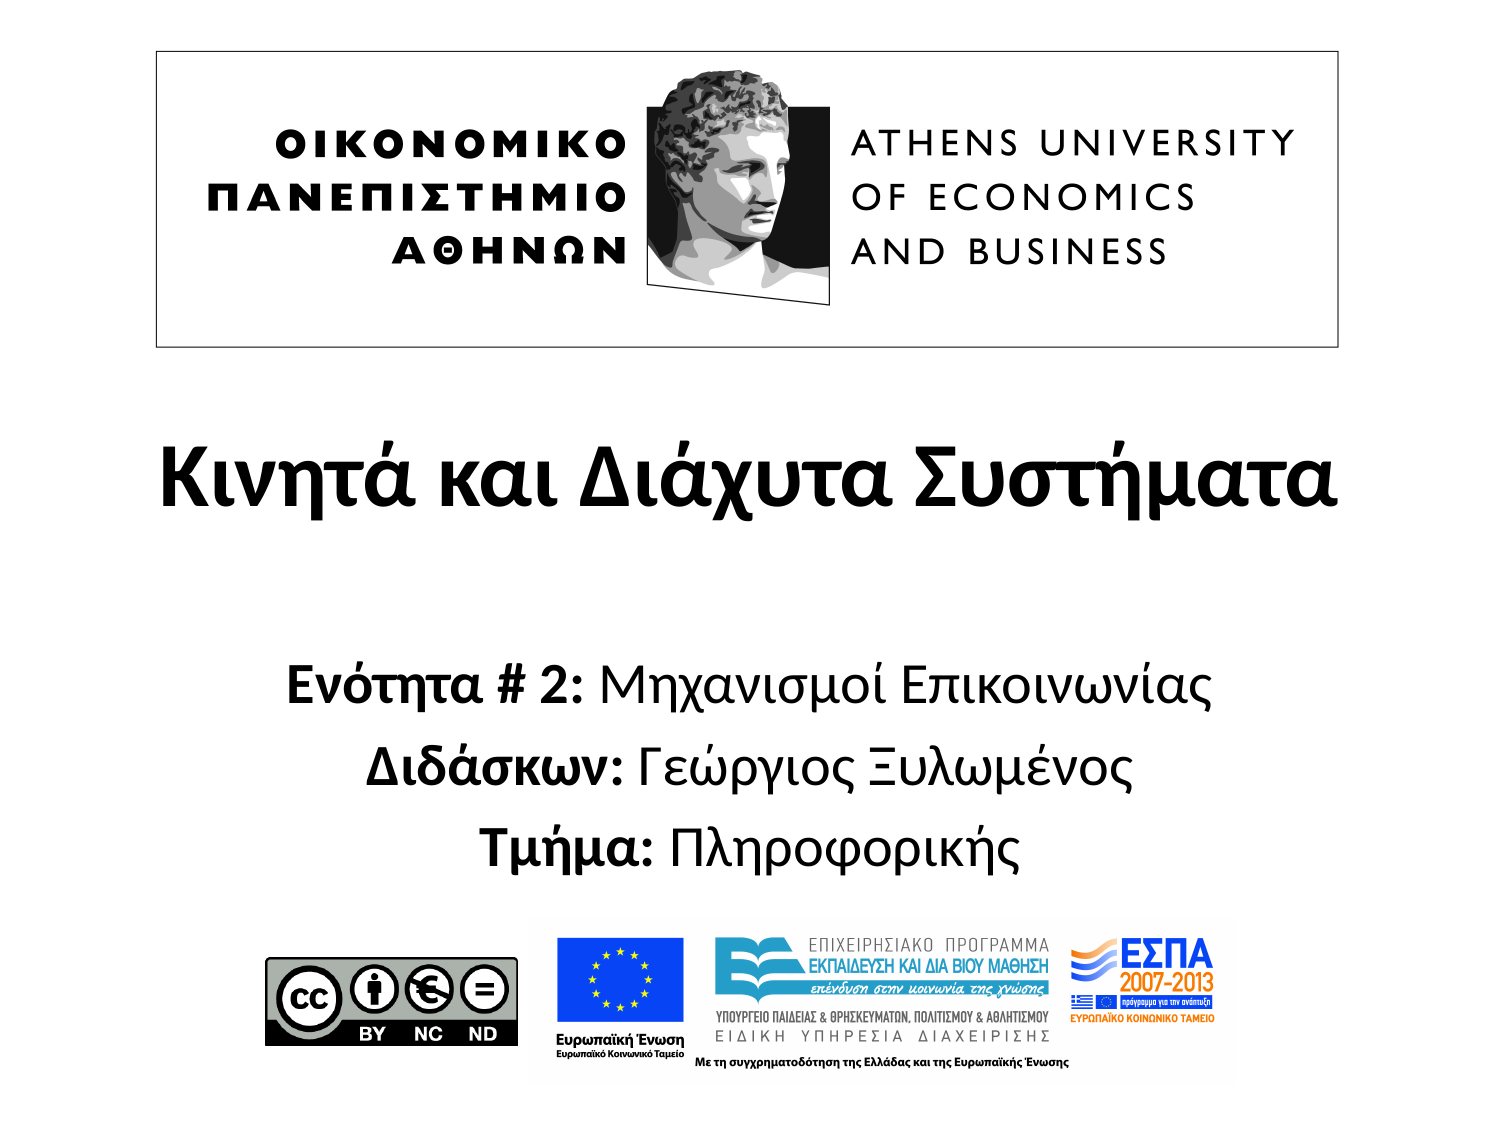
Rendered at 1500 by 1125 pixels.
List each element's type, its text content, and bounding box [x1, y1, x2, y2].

picture [265, 957, 518, 1046]
subtitle Ενότητα # 2: Μηχανισμοί Επικοινωνίας Διδάσκων: Γεώργιος Ξυλωμένος Τμήμα: Πληροφορικής [112, 637, 1388, 925]
picture [147, 42, 1347, 349]
picture [528, 916, 1237, 1086]
title Κινητά και Διάχυτα Συστήματα [112, 349, 1388, 591]
